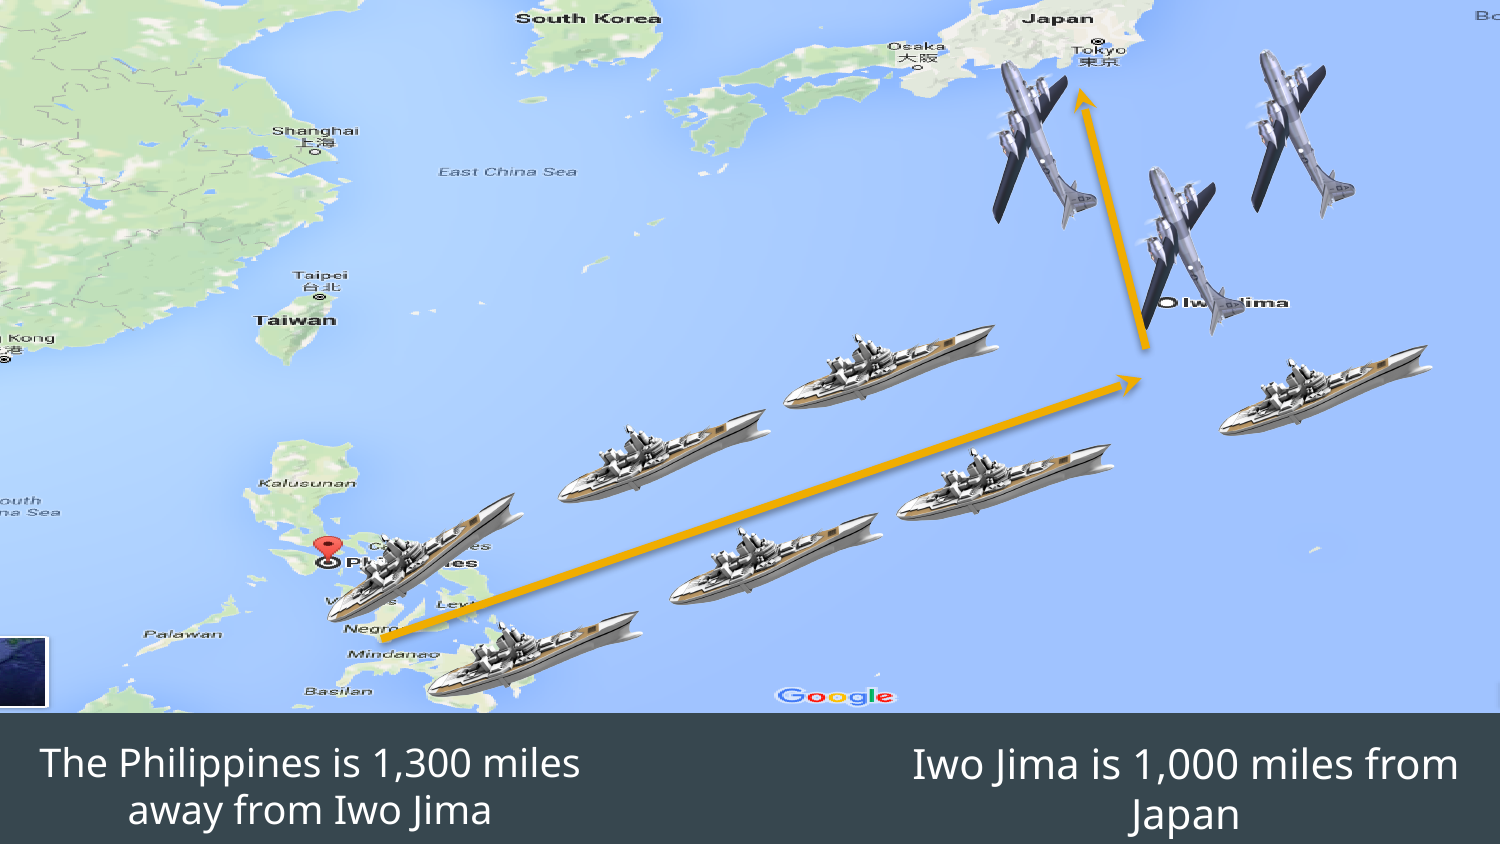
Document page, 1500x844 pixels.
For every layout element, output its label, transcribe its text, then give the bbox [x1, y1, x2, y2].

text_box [380, 377, 1142, 640]
picture [0, 0, 1500, 734]
text_box Iwo Jima is 1,000 miles from Japan [896, 722, 1476, 844]
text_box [982, 184, 1244, 252]
text_box The Philippines is 1,300 miles away from Iwo Jima [20, 722, 601, 844]
